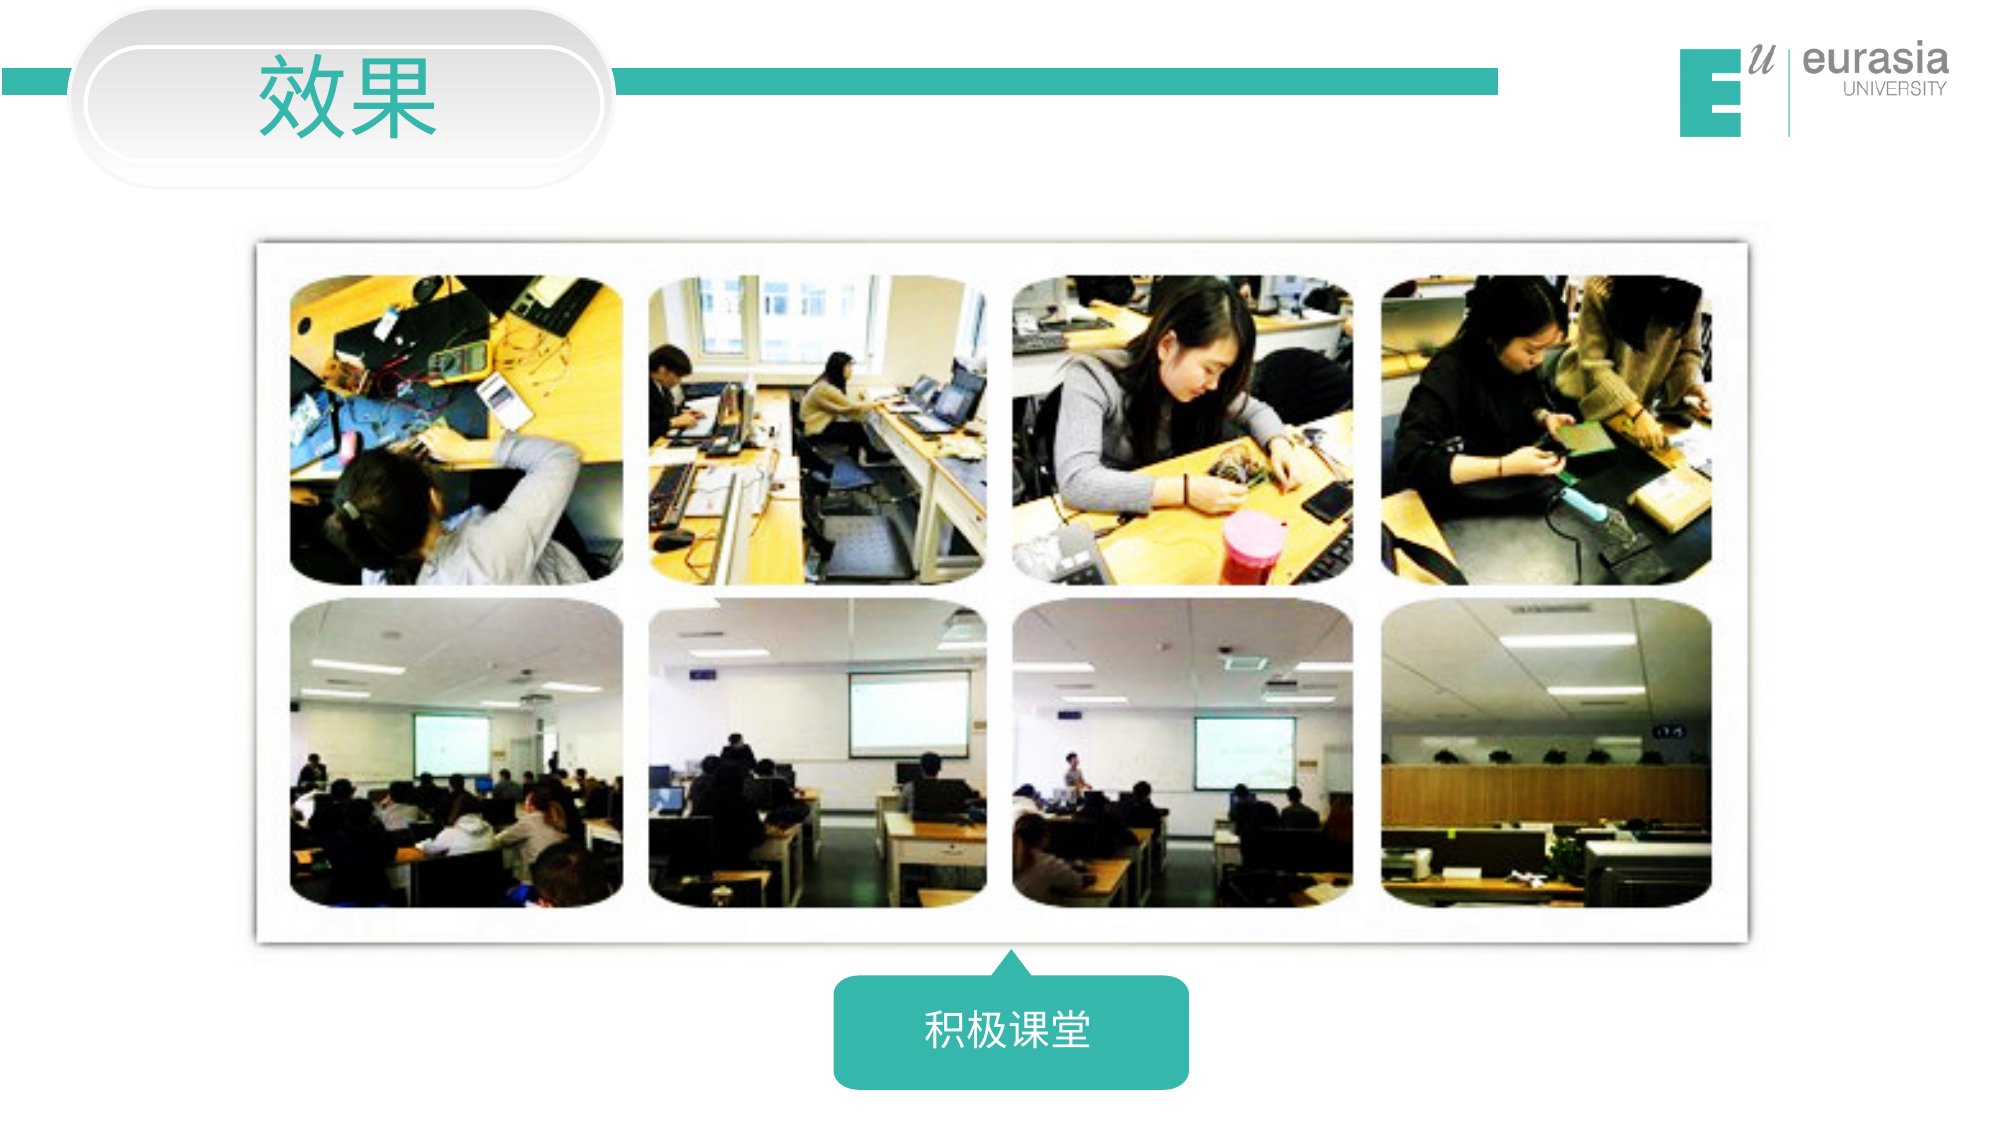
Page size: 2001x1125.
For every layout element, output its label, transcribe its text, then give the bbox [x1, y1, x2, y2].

text_box 积极课堂 [860, 976, 1156, 1084]
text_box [0, 7, 1501, 189]
picture [231, 219, 1774, 969]
text_box [831, 976, 1192, 1092]
picture [1680, 40, 1949, 137]
